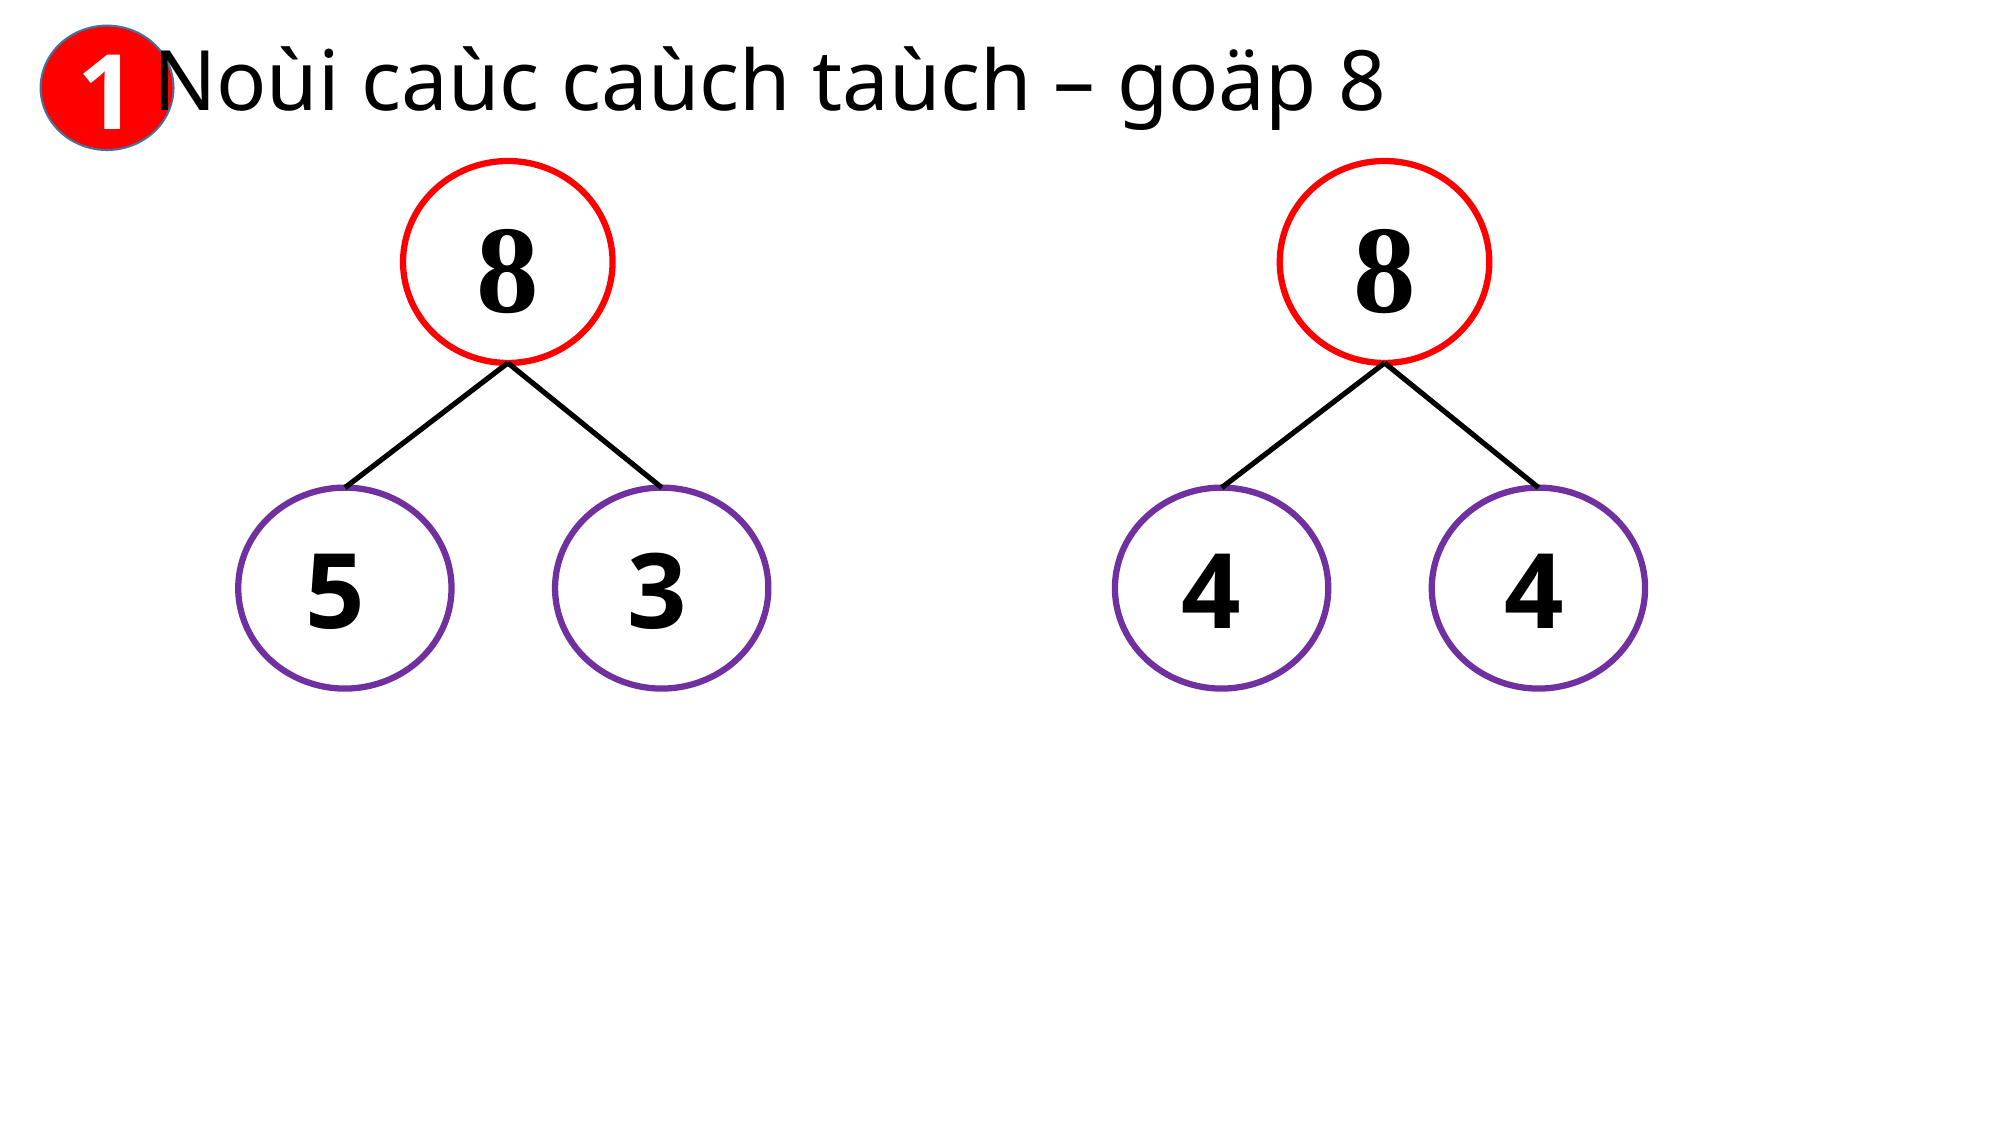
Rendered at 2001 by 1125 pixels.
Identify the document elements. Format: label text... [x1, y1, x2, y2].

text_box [1221, 362, 1384, 488]
text_box [237, 486, 453, 690]
text_box 4 [1489, 517, 1580, 658]
text_box [1430, 486, 1647, 690]
text_box [1113, 486, 1330, 690]
text_box 1 [39, 24, 152, 152]
text_box 3 [612, 517, 703, 658]
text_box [344, 362, 507, 488]
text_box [507, 362, 662, 488]
text_box 4 [1167, 517, 1257, 658]
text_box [1384, 362, 1539, 488]
text_box 8 [402, 159, 614, 362]
text_box [554, 486, 770, 690]
text_box Noùi caùc caùch taùch – goäp 8 [138, 20, 1402, 135]
text_box 5 [290, 517, 380, 658]
text_box 8 [1278, 159, 1491, 362]
